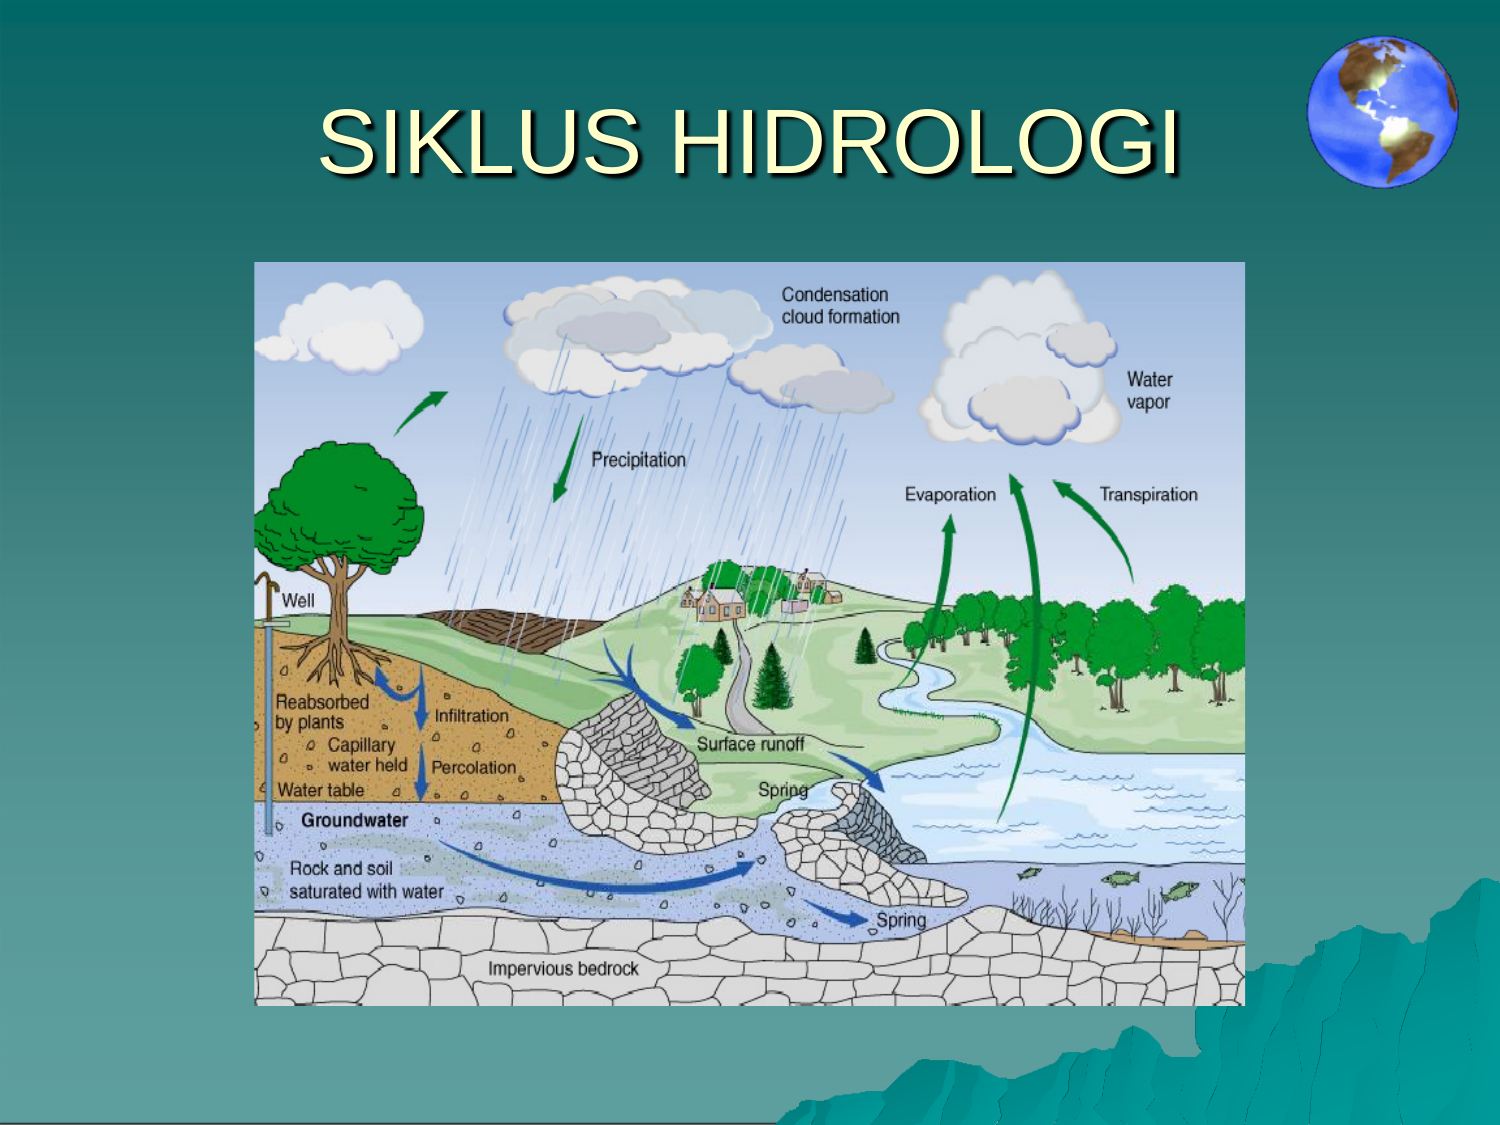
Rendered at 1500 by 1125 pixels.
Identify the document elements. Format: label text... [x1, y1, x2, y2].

text_box [1293, 30, 1470, 195]
picture [0, 0, 1500, 1125]
title SIKLUS HIDROLOGI [255, 59, 1245, 262]
text_box [260, 55, 1247, 203]
text_box [254, 262, 1246, 1006]
